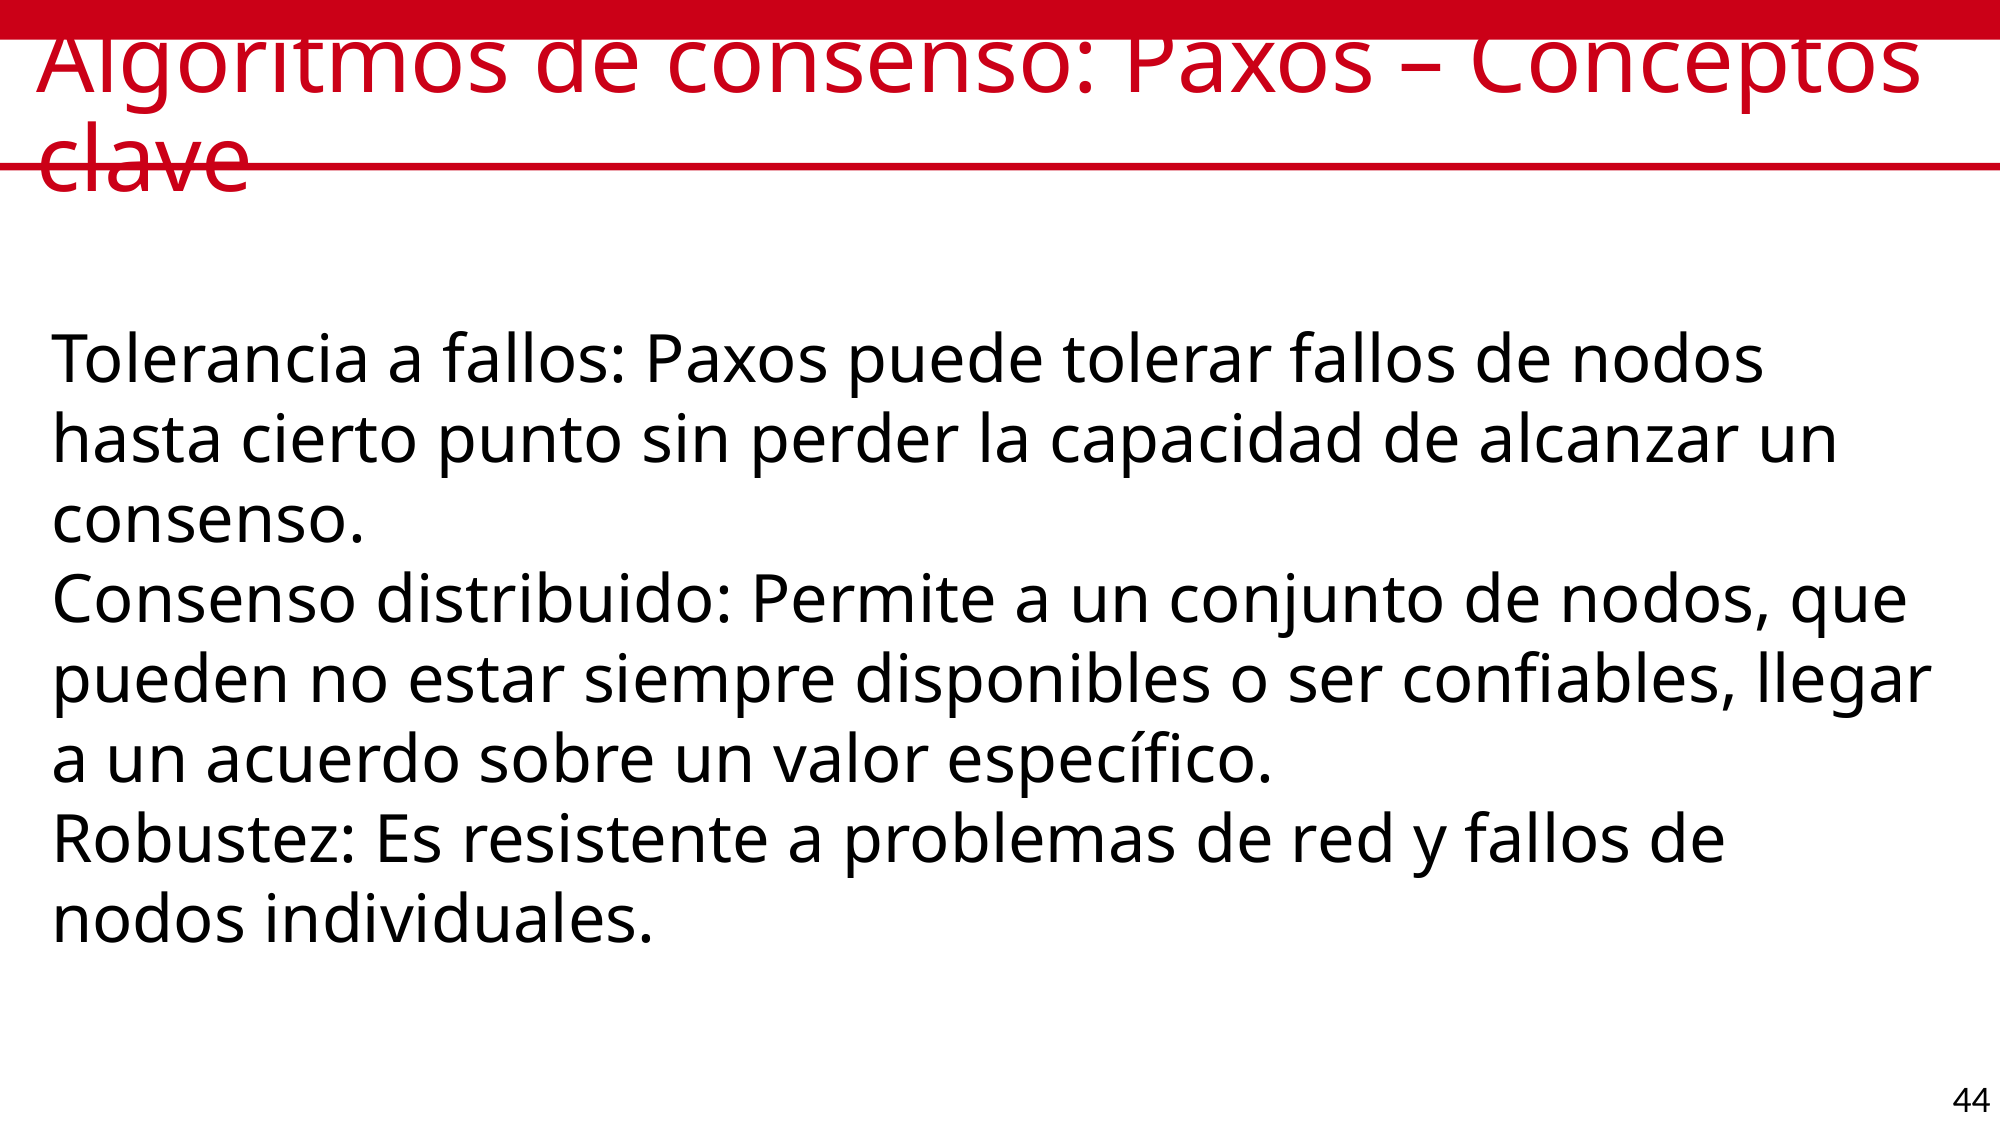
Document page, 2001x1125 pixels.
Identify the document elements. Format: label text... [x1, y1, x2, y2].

title Algoritmos de consenso: Paxos – Conceptos clave [36, 57, 1964, 168]
subtitle Tolerancia a fallos: Paxos puede tolerar fallos de nodos hasta cierto punto sin perder la capacidad de alcanzar un consenso. Consenso distribuido: Permite a un conjunto de nodos, que pueden no estar siempre disponibles o ser confiables, llegar a un acuerdo sobre un valor específico. Robustez: Es resistente a problemas de red y fallos de nodos individuales. [51, 259, 1938, 1013]
slide_number 44 [1937, 1067, 2000, 1125]
